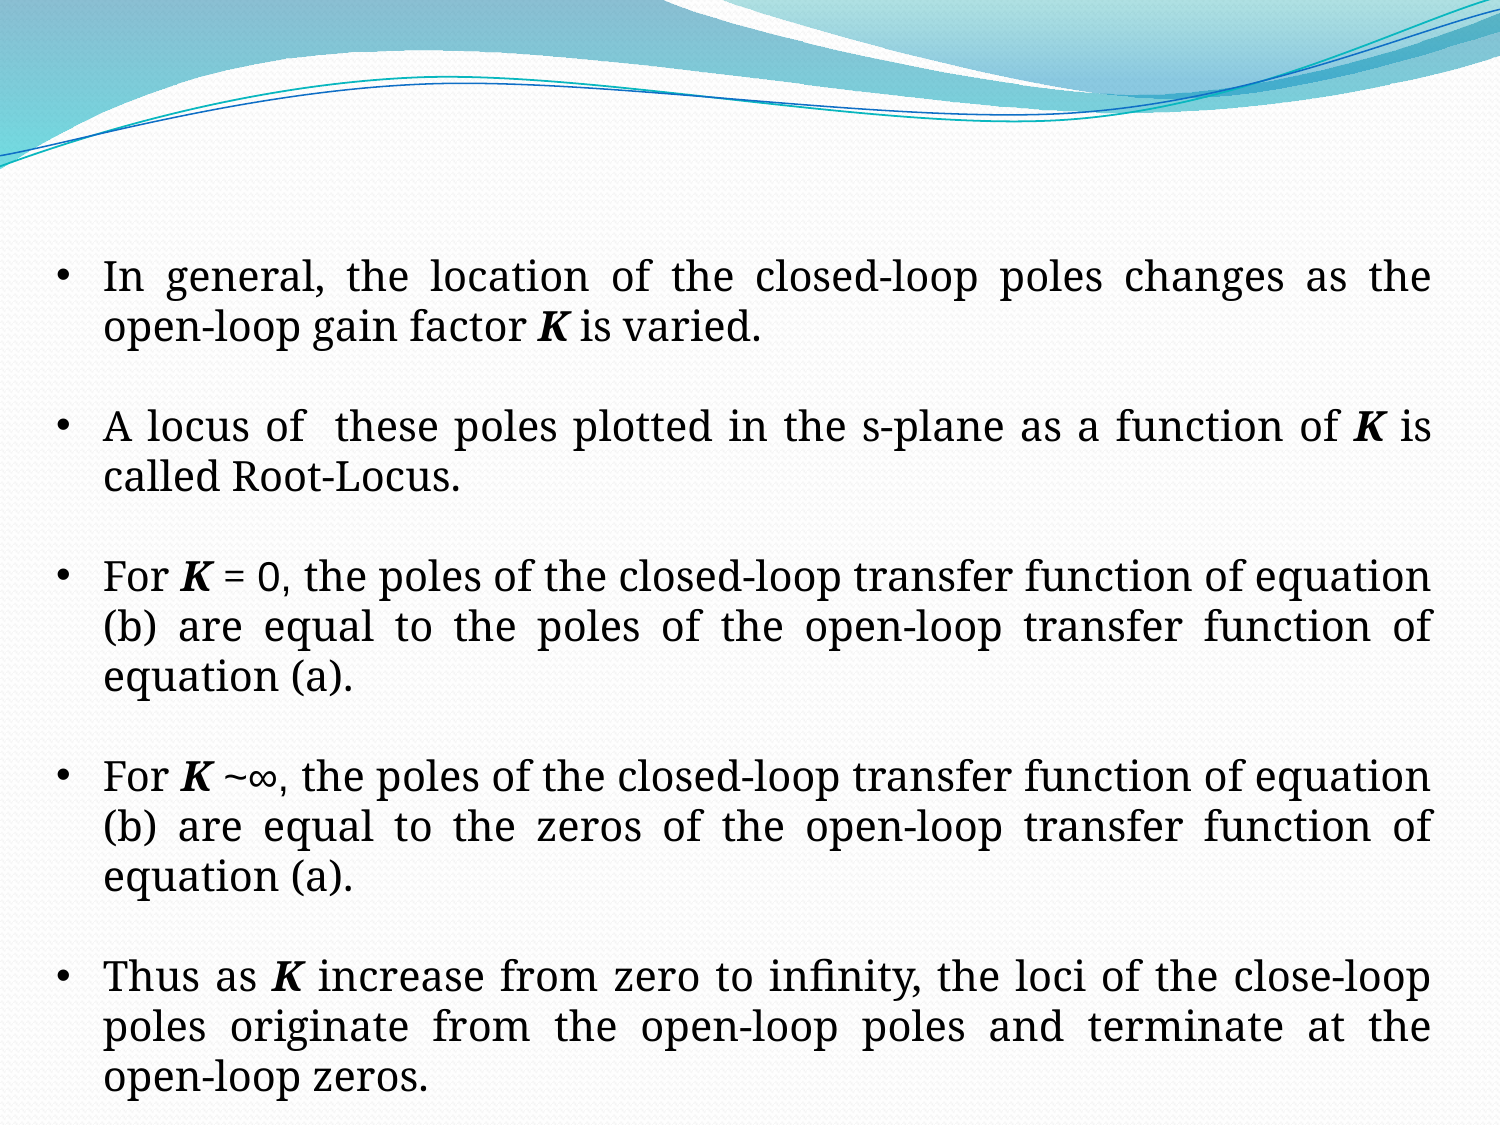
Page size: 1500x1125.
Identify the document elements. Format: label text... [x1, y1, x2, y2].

text_box In general, the location of the closed-loop poles changes as the open-loop gain factor K is varied. A locus of these poles plotted in the s-plane as a function of K is called Root-Locus. For K = 0, the poles of the closed-loop transfer function of equation (b) are equal to the poles of the open-loop transfer function of equation (a). For K ~∞, the poles of the closed-loop transfer function of equation (b) are equal to the zeros of the open-loop transfer function of equation (a). Thus as K increase from zero to infinity, the loci of the close-loop poles originate from the open-loop poles and terminate at the open-loop zeros. [41, 242, 1447, 1108]
